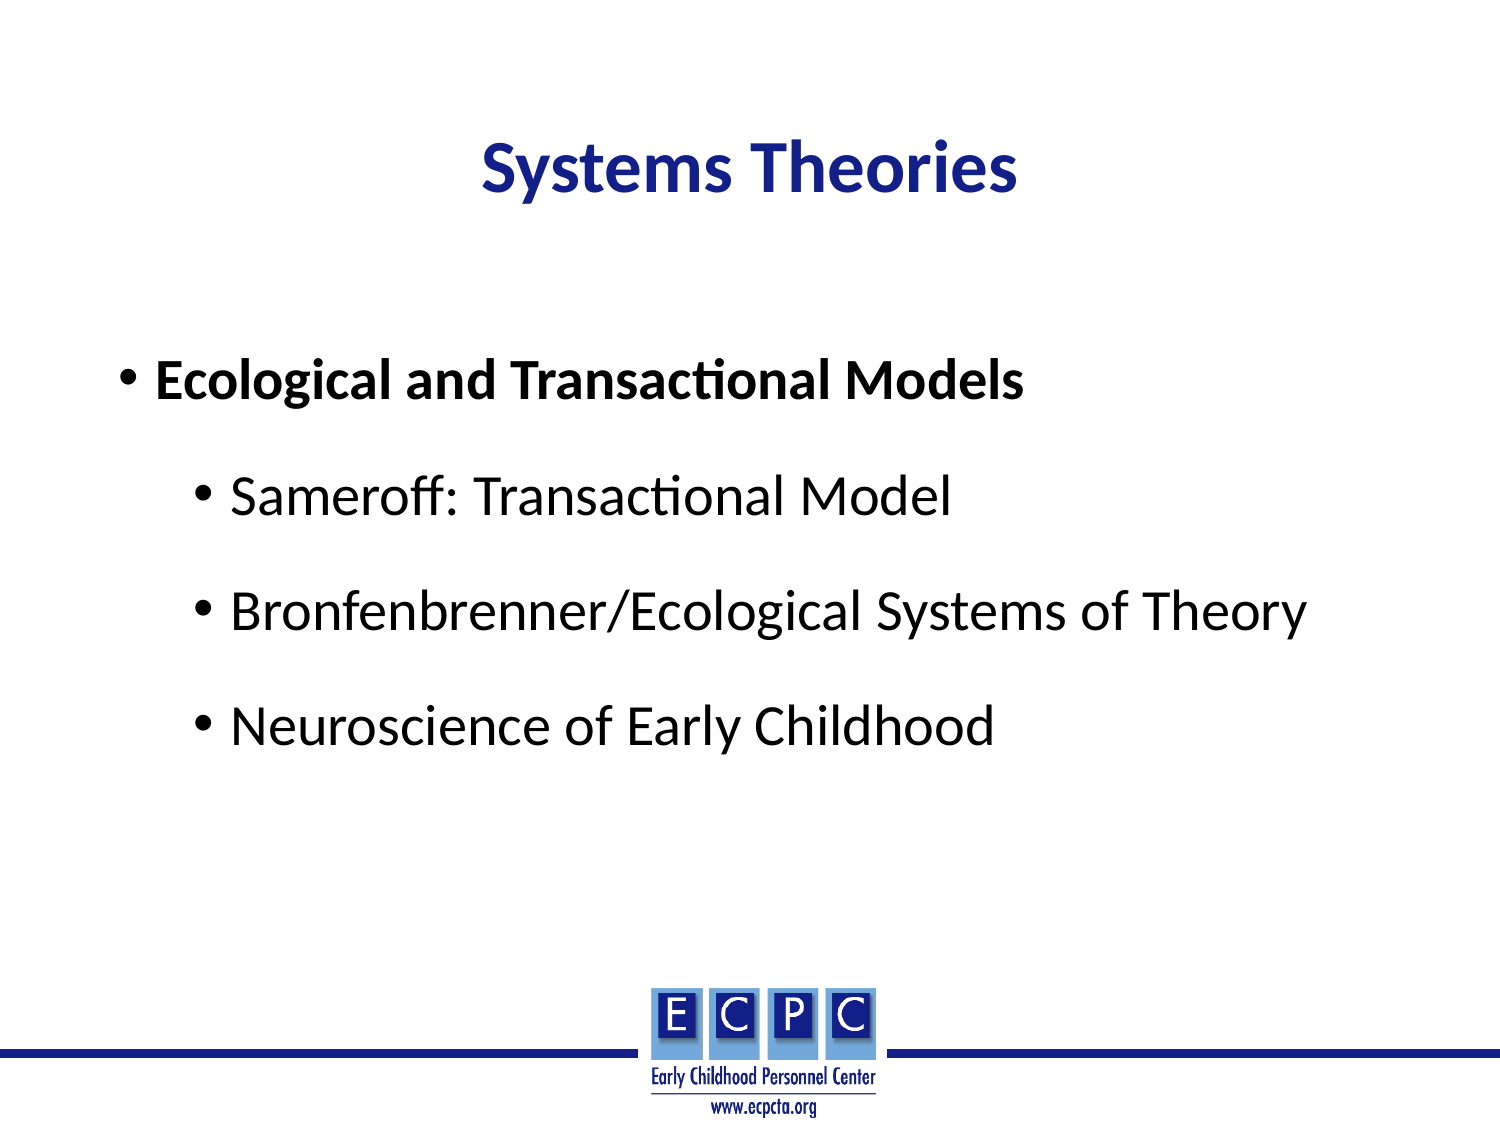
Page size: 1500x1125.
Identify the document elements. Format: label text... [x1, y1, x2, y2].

list Ecological and Transactional Models Sameroff: Transactional Model Bronfenbrenner/Ecological Systems of Theory Neuroscience of Early Childhood [103, 299, 1397, 1014]
picture [651, 1014, 876, 1118]
title Systems Theories [103, 59, 1397, 278]
